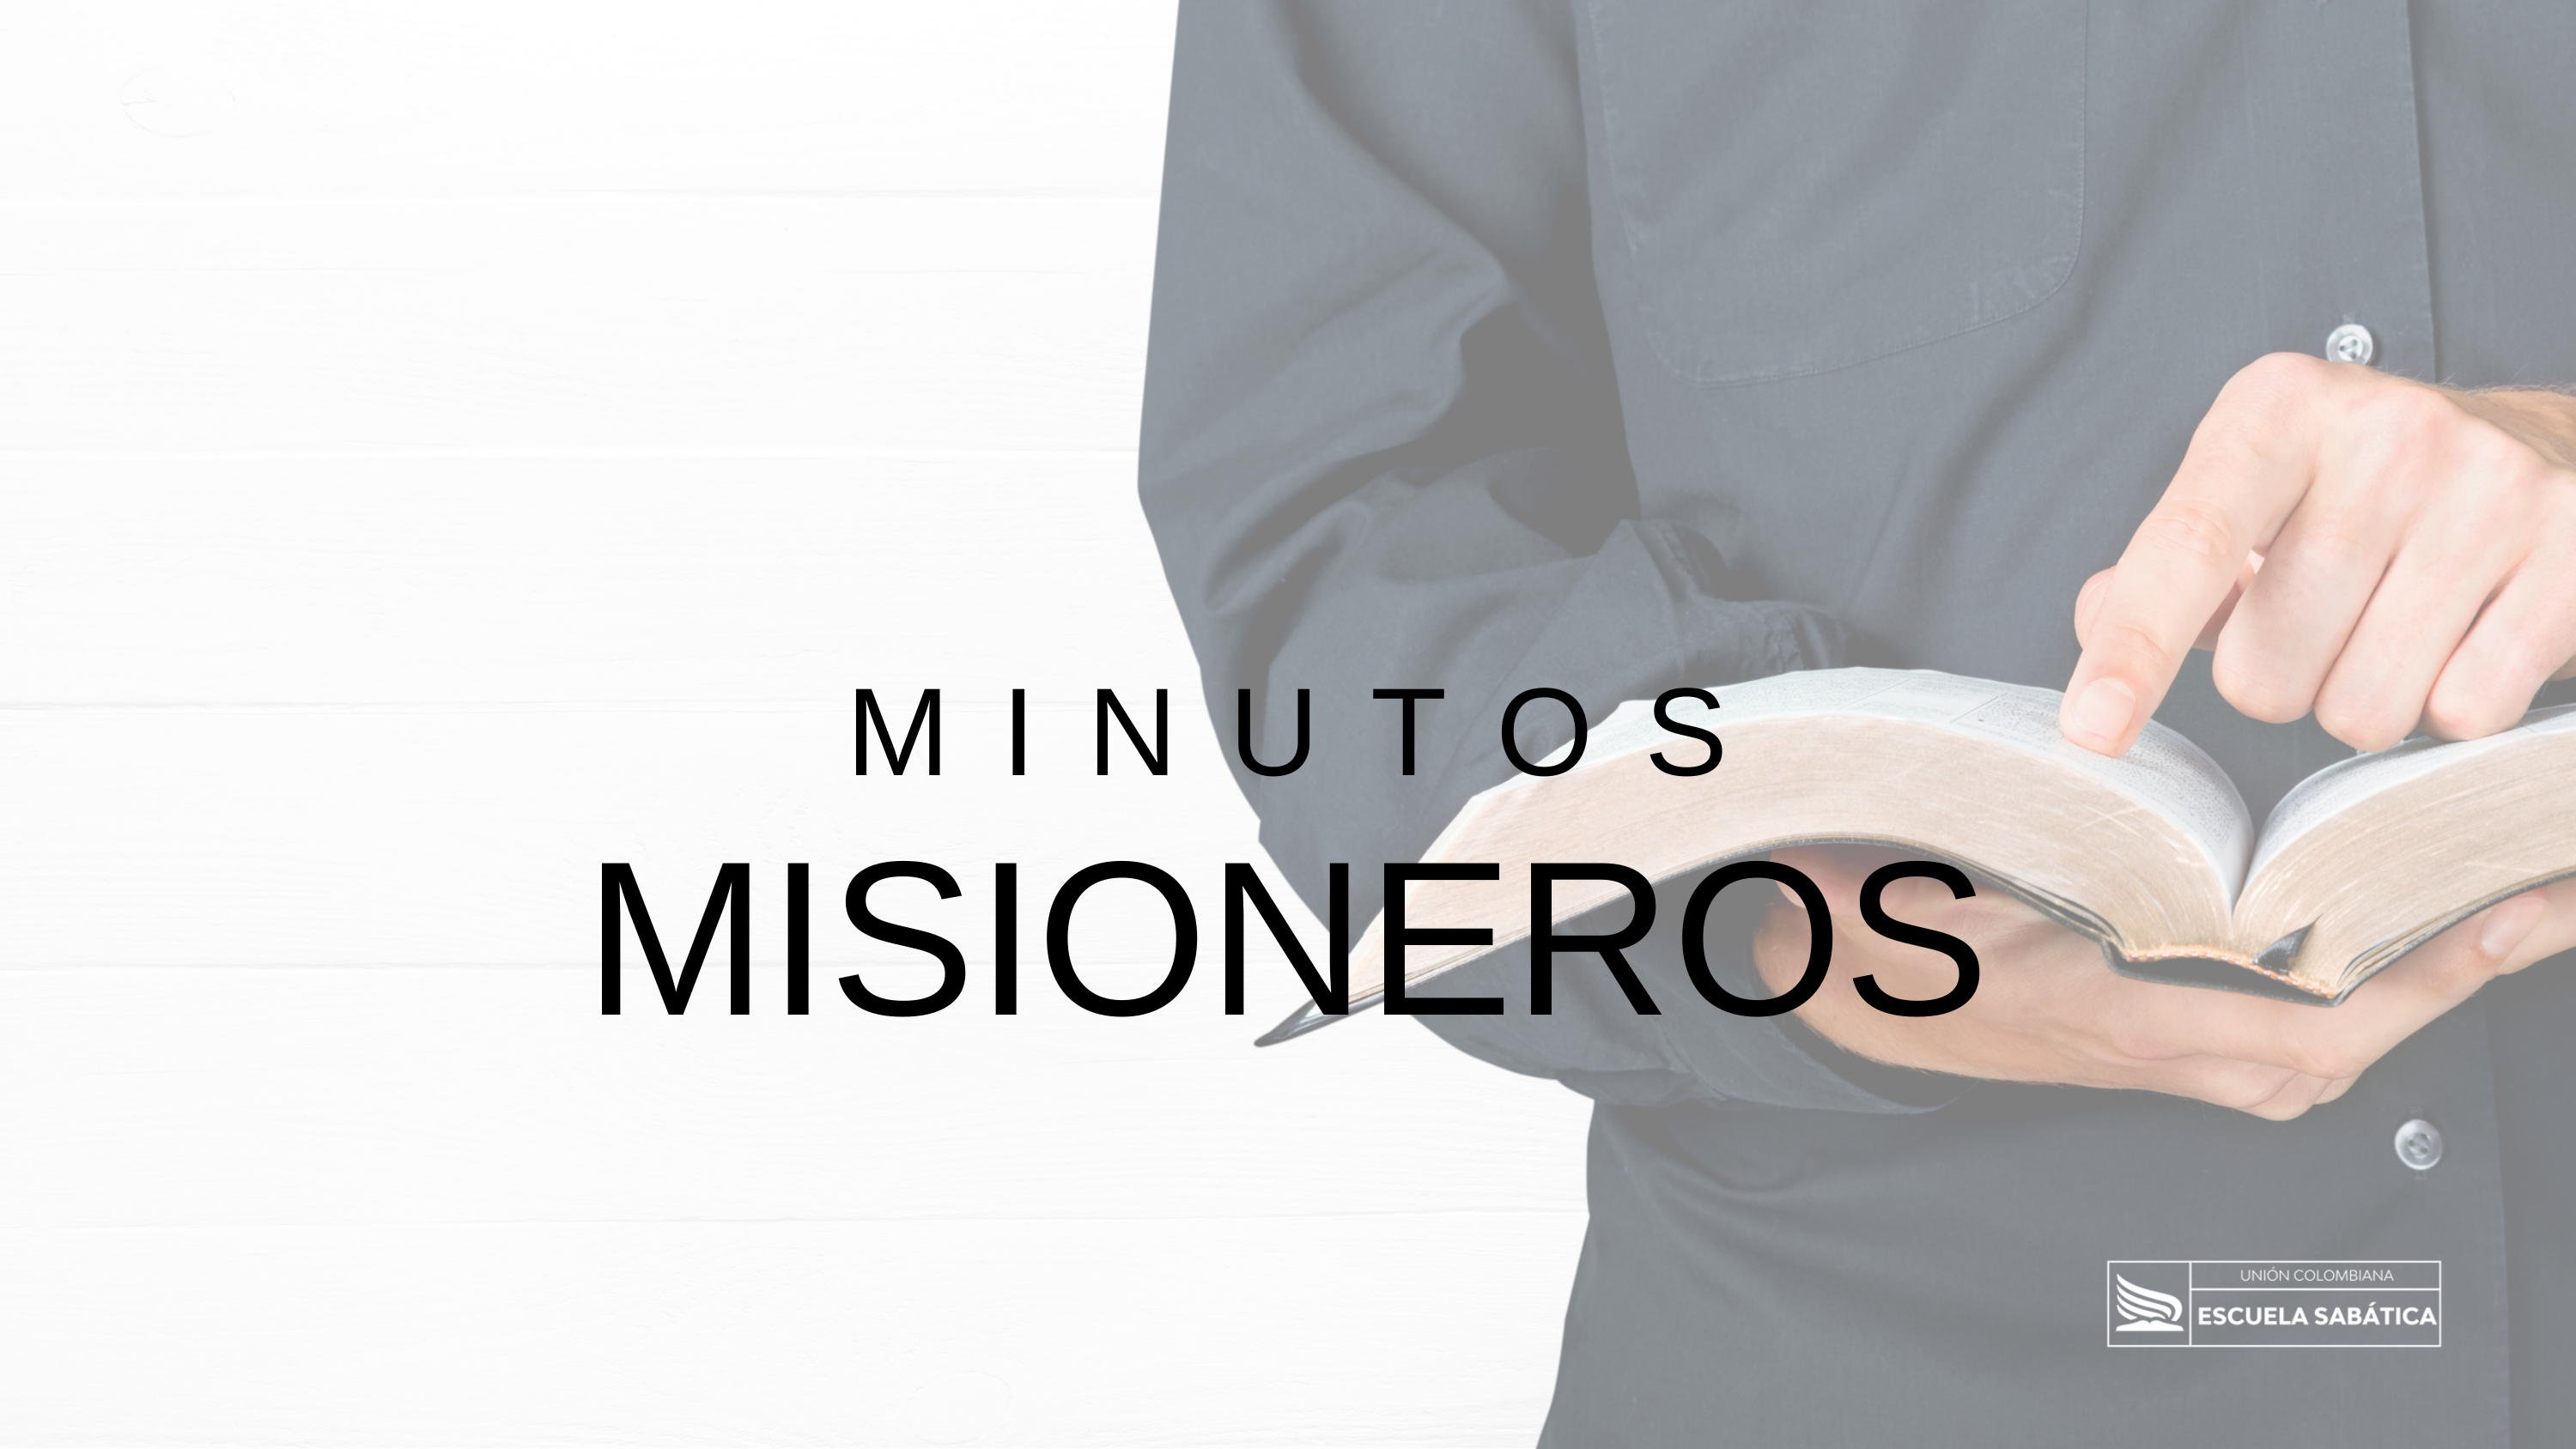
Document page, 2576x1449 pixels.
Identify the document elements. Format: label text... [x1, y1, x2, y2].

text_box MINUTOS [759, 625, 1817, 801]
text_box MISIONEROS [459, 750, 2117, 1059]
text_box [2048, 1231, 2488, 1377]
text_box [0, 0, 2576, 1449]
